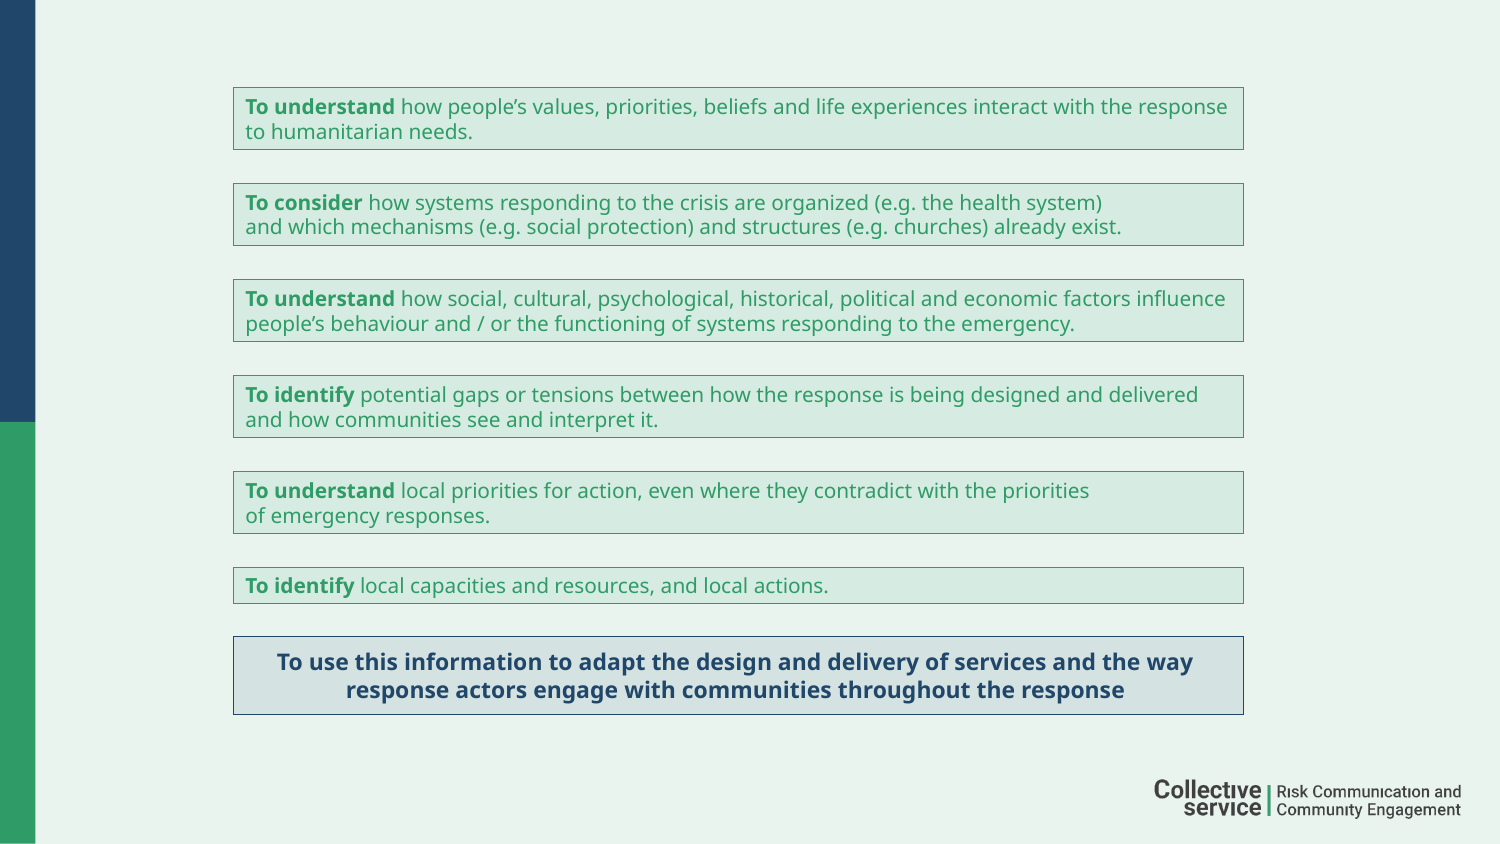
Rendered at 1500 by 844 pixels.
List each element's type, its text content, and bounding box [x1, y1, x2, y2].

text_box To identify potential gaps or tensions between how the response is being designed and delivered and how communities see and interpret it. [232, 374, 1245, 438]
text_box To understand how social, cultural, psychological, historical, political and economic factors influence people’s behaviour and / or the functioning of systems responding to the emergency. [232, 278, 1245, 342]
text_box To use this information to adapt the design and delivery of services and the way response actors engage with communities throughout the response [232, 635, 1245, 715]
text_box To understand local priorities for action, even where they contradict with the priorities of emergency responses. [232, 470, 1245, 534]
text_box To identify local capacities and resources, and local actions. [232, 566, 1245, 605]
picture [1139, 774, 1470, 826]
text_box To consider how systems responding to the crisis are organized (e.g. the health system) and which mechanisms (e.g. social protection) and structures (e.g. churches) already exist. [232, 182, 1245, 246]
text_box To understand how people’s values, priorities, beliefs and life experiences interact with the response to humanitarian needs. [232, 86, 1245, 150]
